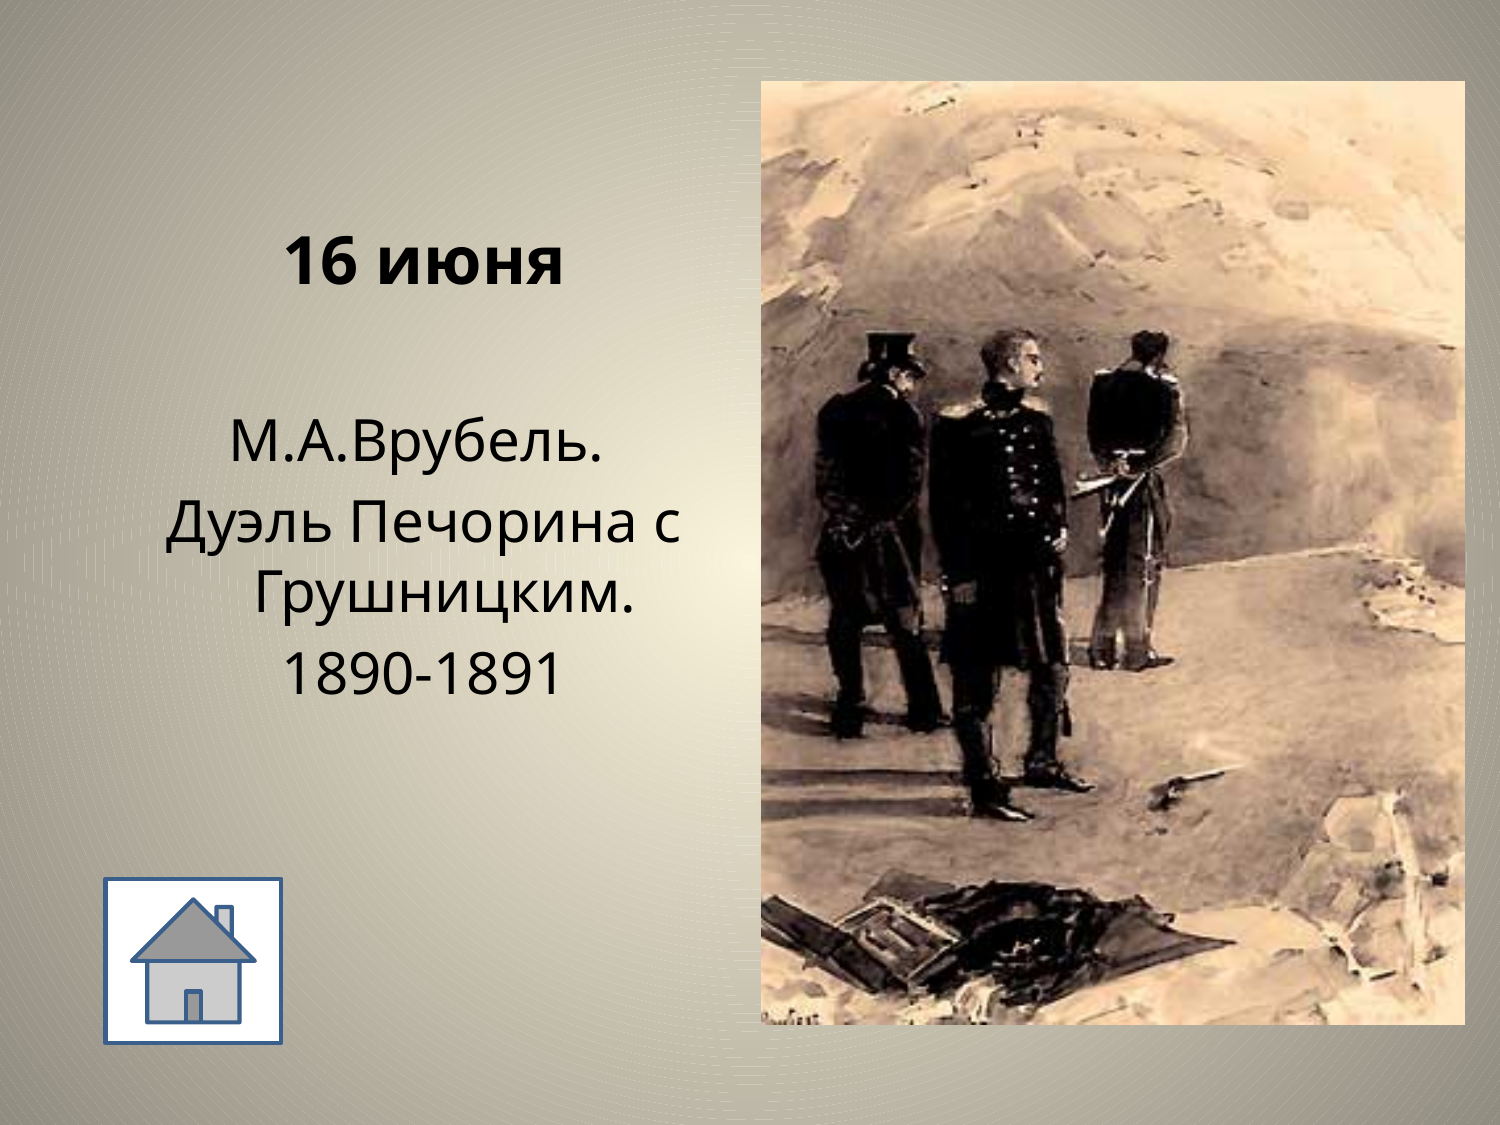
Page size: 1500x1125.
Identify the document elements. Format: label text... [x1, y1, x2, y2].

text_box [103, 877, 283, 1045]
picture [761, 81, 1465, 1025]
list 16 июня М.А.Врубель. Дуэль Печорина с Грушницким. 1890-1891 [75, 117, 756, 1005]
